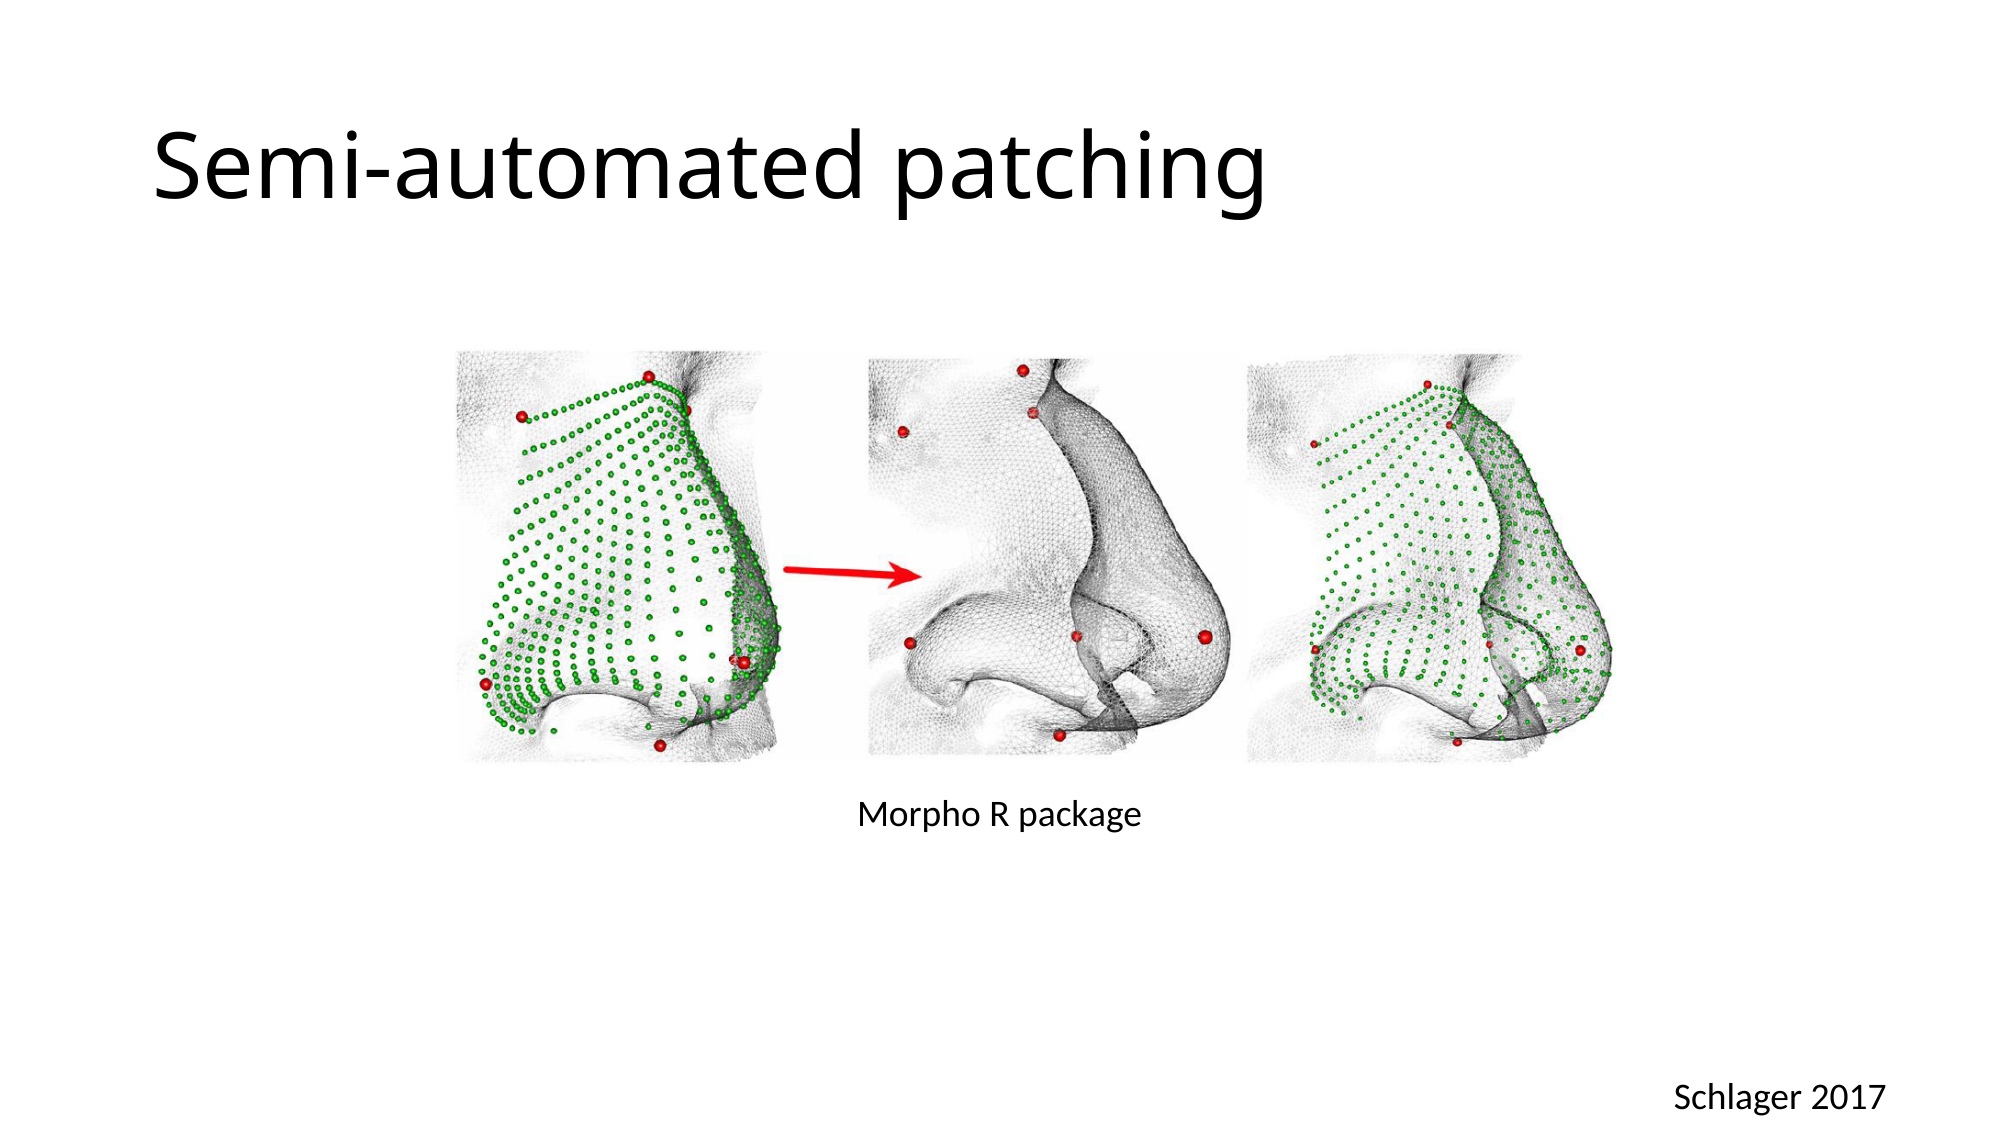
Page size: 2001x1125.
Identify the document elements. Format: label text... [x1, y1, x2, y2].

title Semi-automated patching [137, 59, 1863, 278]
picture [362, 343, 1638, 782]
text_box Schlager 2017 [1659, 1064, 1902, 1125]
text_box Morpho R package [842, 782, 1158, 842]
